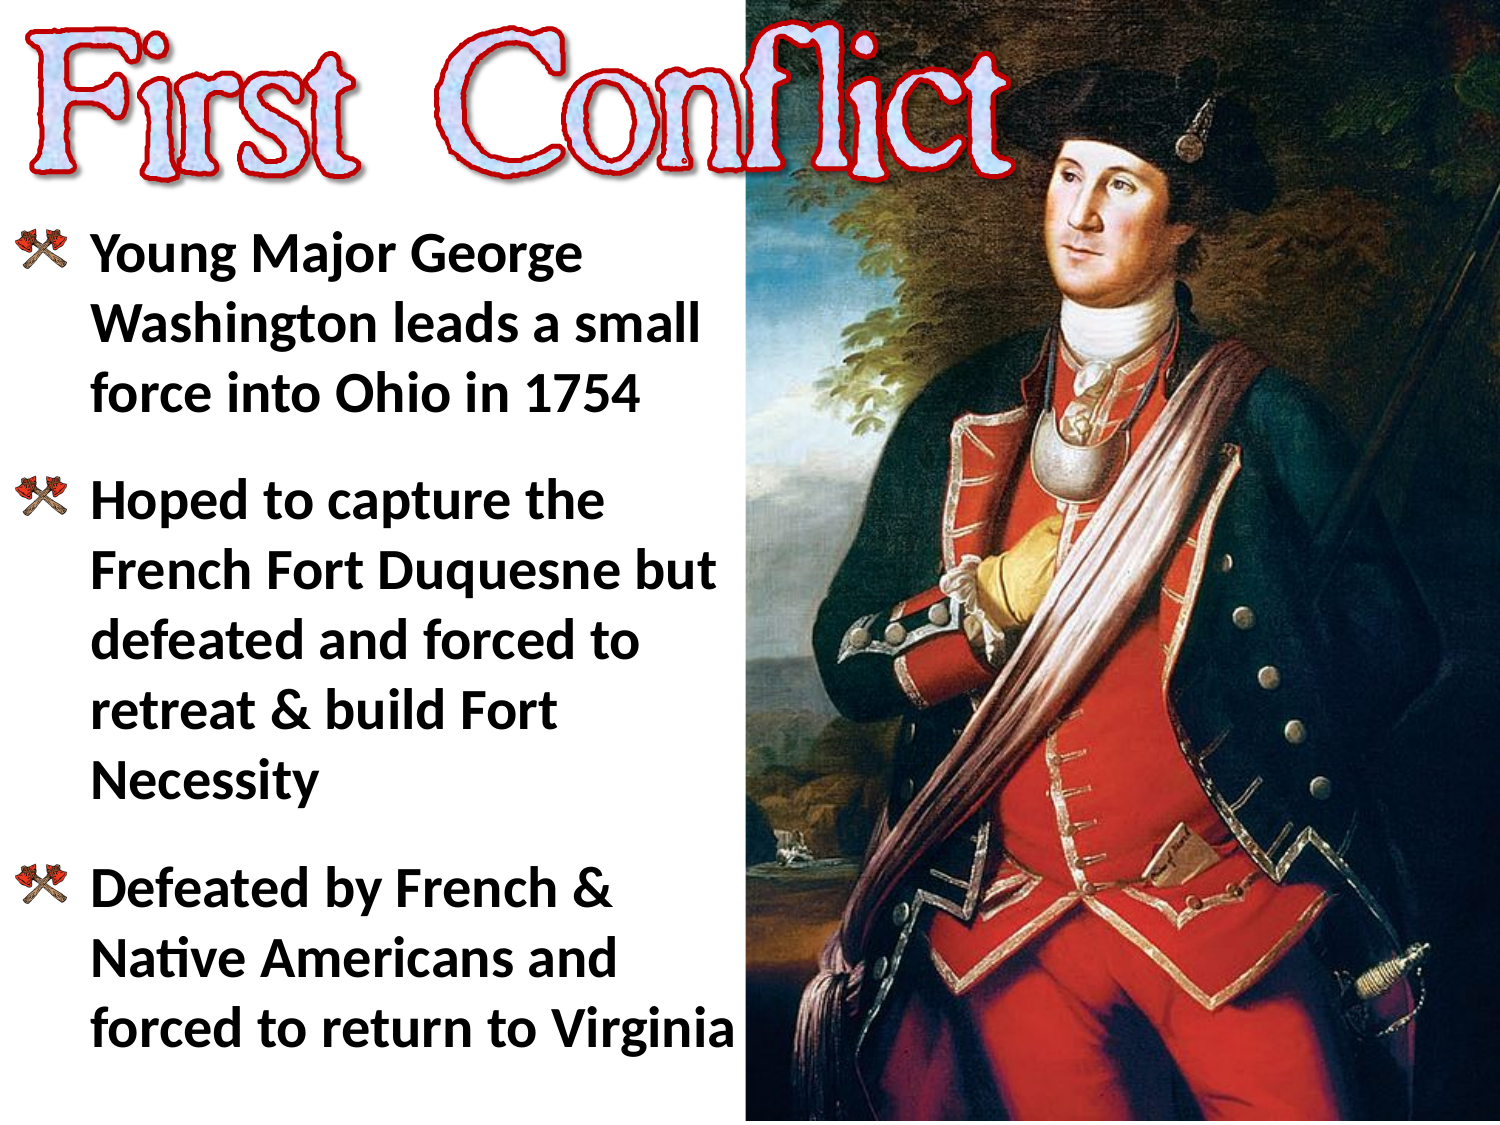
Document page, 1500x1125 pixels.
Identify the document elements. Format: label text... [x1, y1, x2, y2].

text_box Young Major George Washington leads a small force into Ohio in 1754 Hoped to capture the French Fort Duquesne but defeated and forced to retreat & build Fort Necessity Defeated by French & Native Americans and forced to return to Virginia [0, 229, 740, 1067]
picture [15, 228, 68, 270]
picture [15, 475, 68, 517]
picture [0, 0, 1500, 1122]
picture [15, 863, 68, 905]
